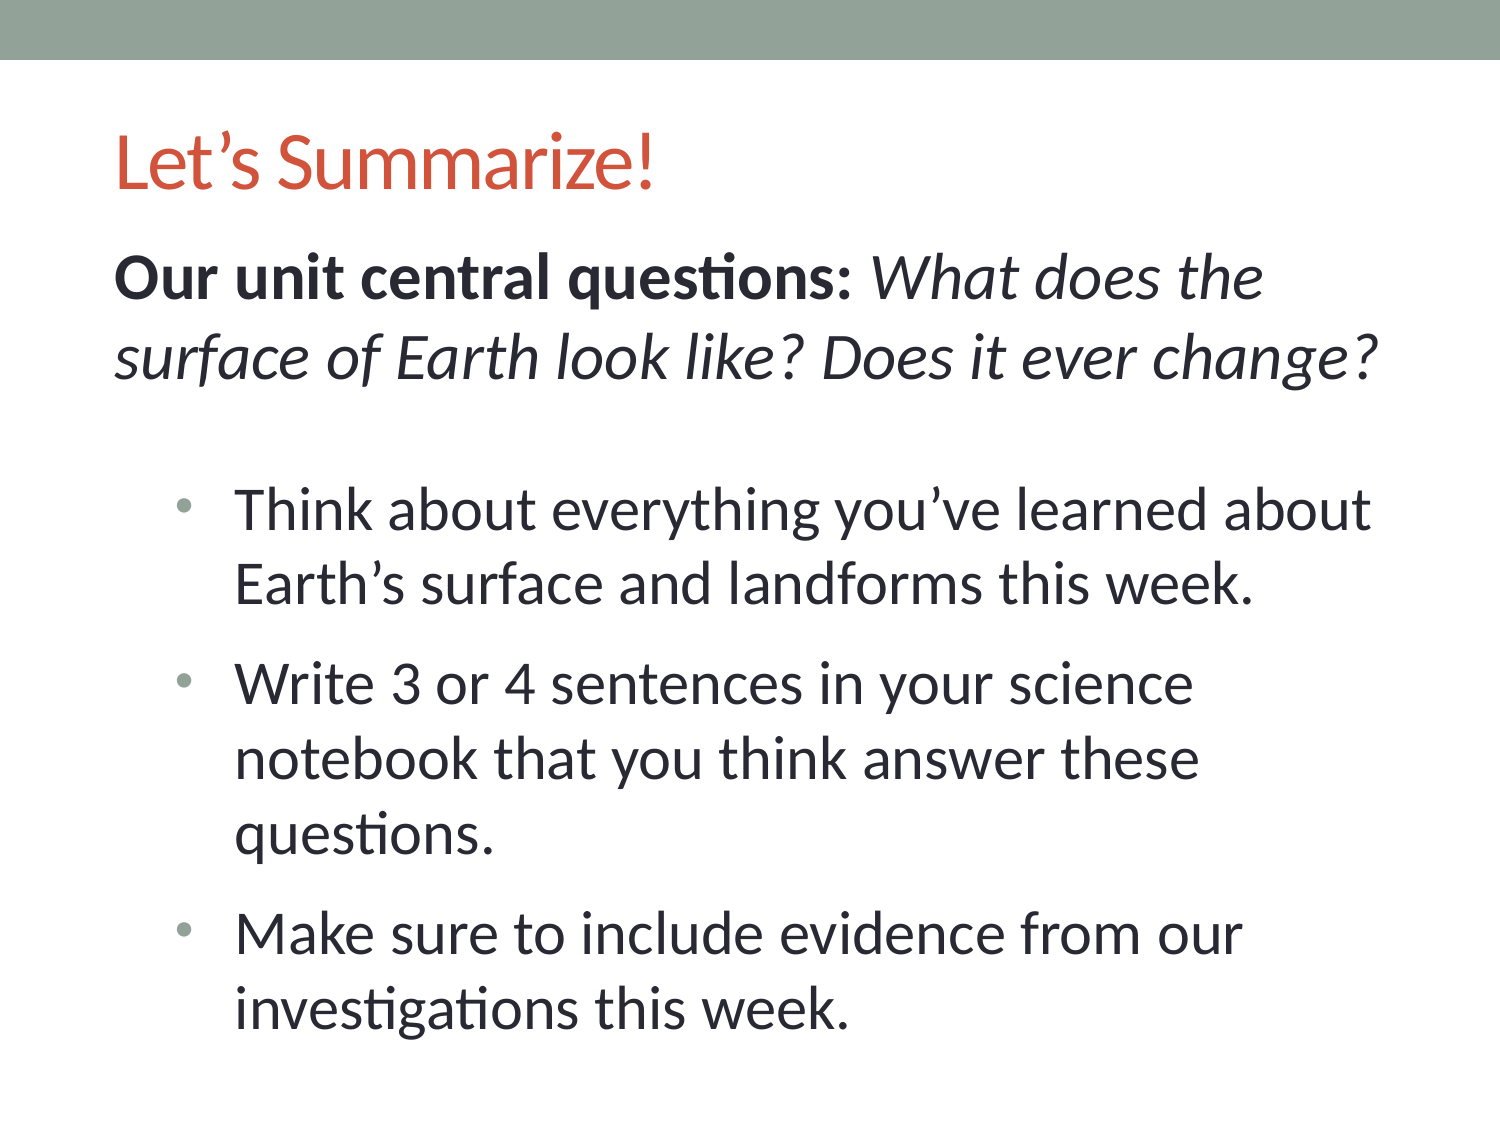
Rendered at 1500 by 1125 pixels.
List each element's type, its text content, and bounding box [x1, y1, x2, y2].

list Our unit central questions: What does the surface of Earth look like? Does it ever change? Think about everything you’ve learned about Earth’s surface and landforms this week. Write 3 or 4 sentences in your science notebook that you think answer these questions. Make sure to include evidence from our investigations this week. [99, 224, 1413, 1038]
title Let’s Summarize! [99, 75, 1413, 224]
